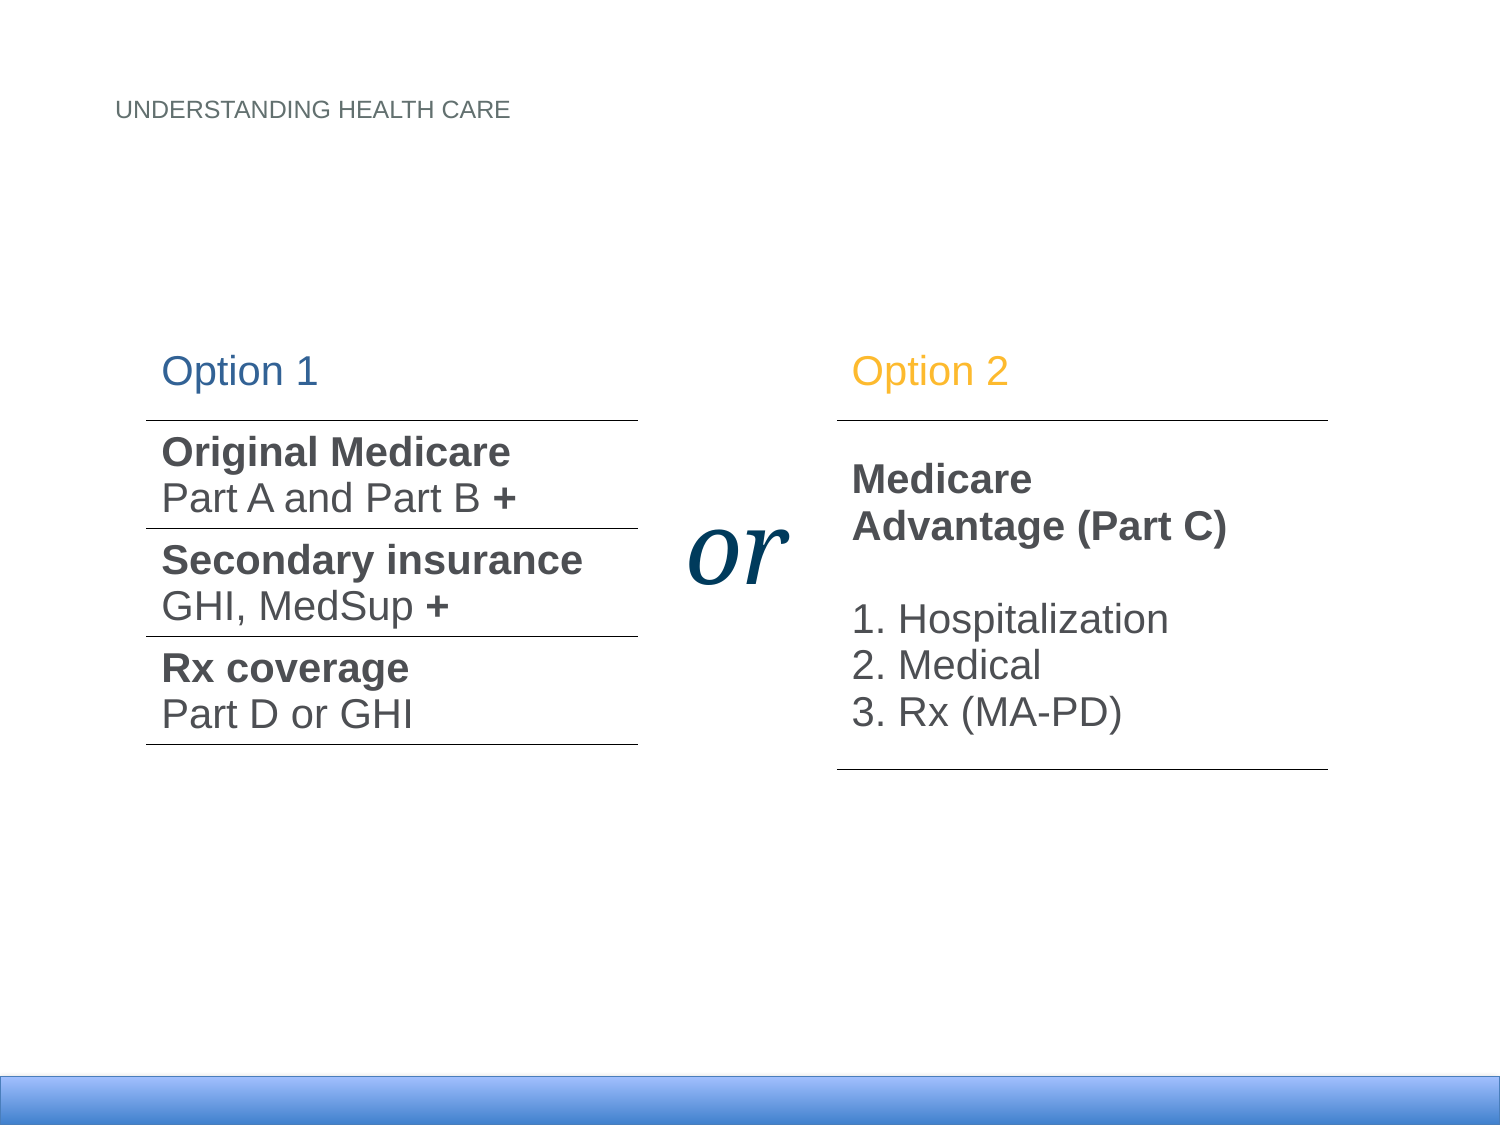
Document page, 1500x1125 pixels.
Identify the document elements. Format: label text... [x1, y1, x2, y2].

table_cell Original Medicare Part A and Part B + [146, 421, 638, 528]
table_cell Medicare Advantage (Part C) 1. Hospitalization 2. Medical 3. Rx (MA-PD) [837, 421, 1328, 769]
table_cell Secondary insurance GHI, MedSup + [146, 529, 638, 636]
text_box [0, 1076, 1500, 1125]
list Understanding health care [100, 37, 1400, 124]
table_header Option 1 [146, 321, 638, 420]
slide_number 16 [1118, 1085, 1469, 1125]
table_cell Rx coverage Part D or GHI [146, 637, 638, 744]
text_box or [670, 477, 805, 613]
table_header Option 2 [837, 321, 1328, 420]
